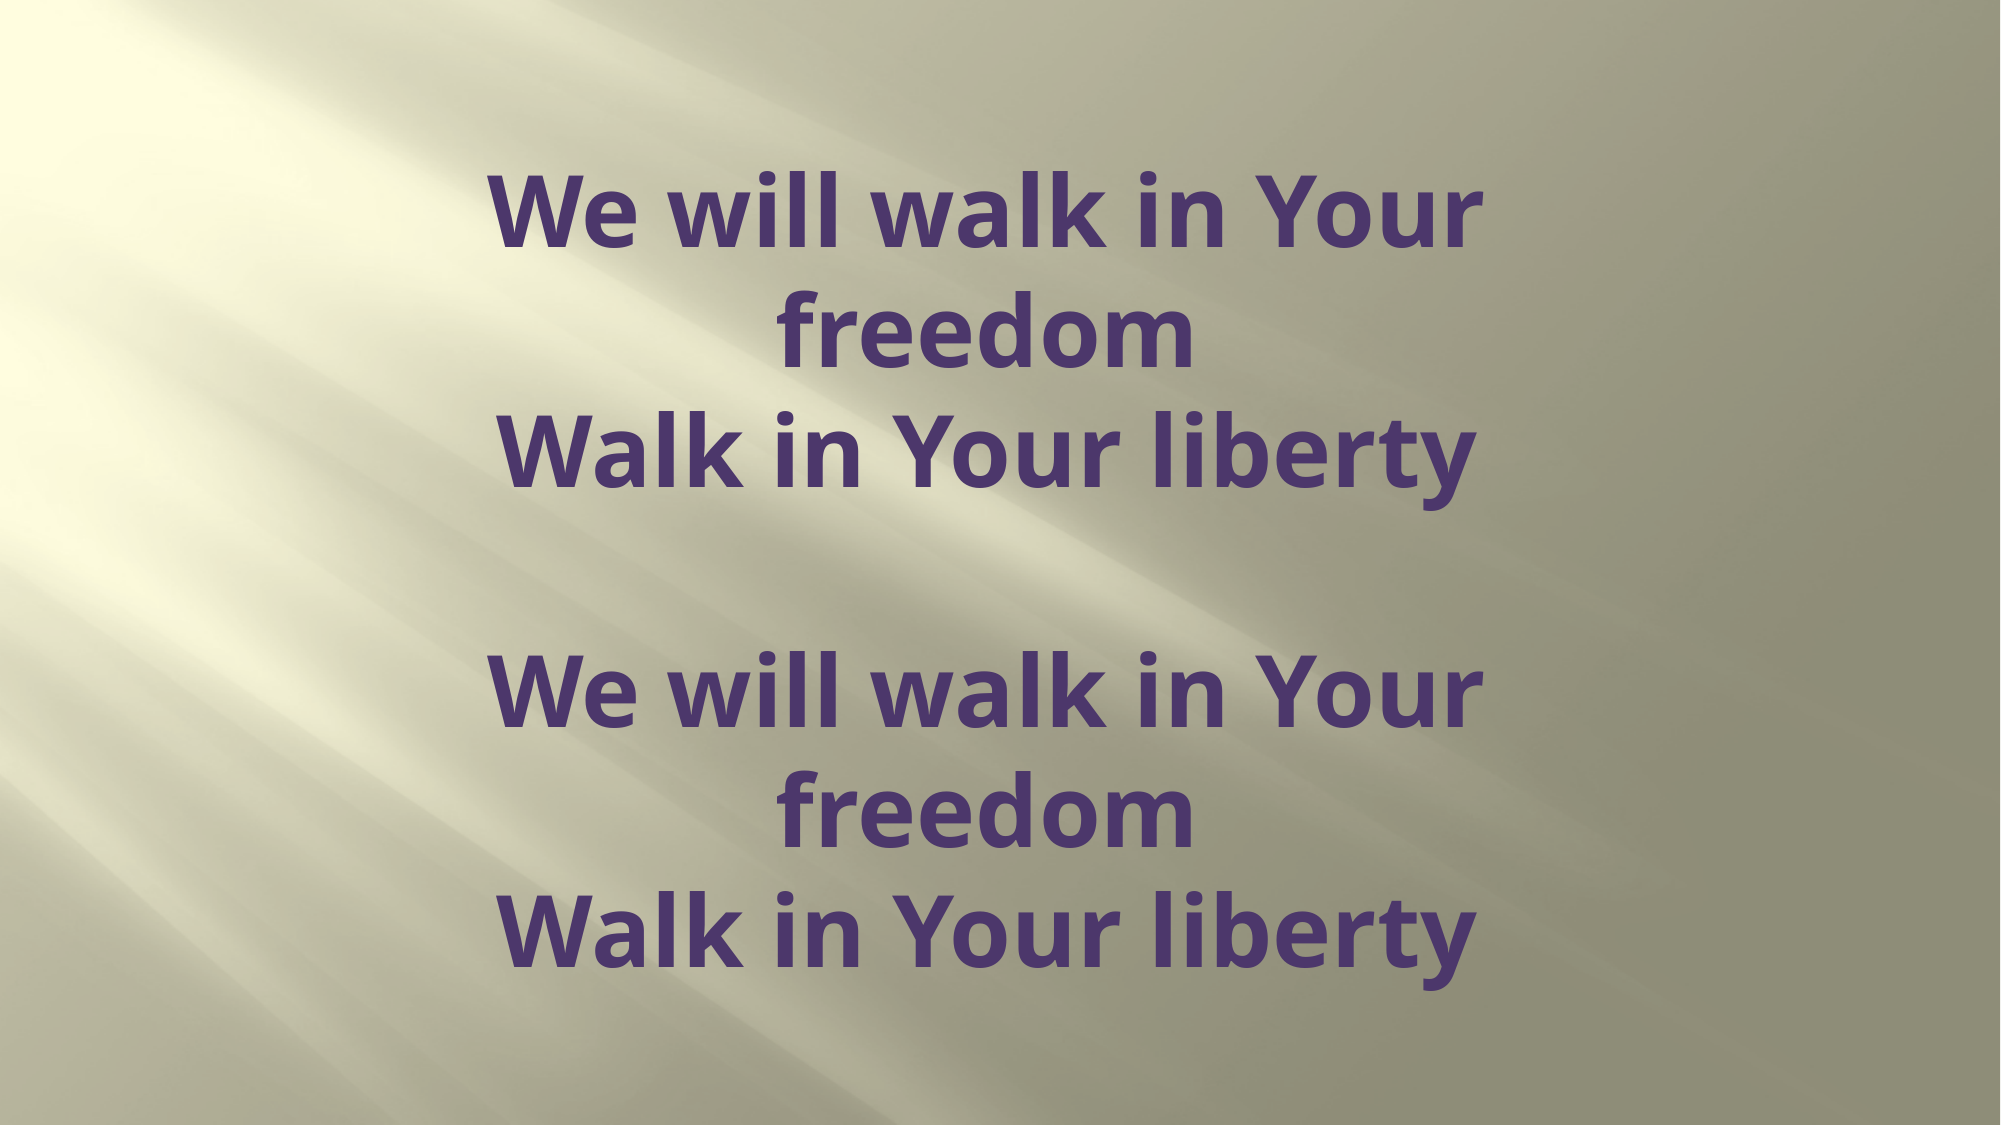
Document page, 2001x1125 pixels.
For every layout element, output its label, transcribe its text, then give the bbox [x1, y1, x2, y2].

title We will walk in Your freedom Walk in Your liberty We will walk in Your freedom Walk in Your liberty [312, 62, 1663, 988]
